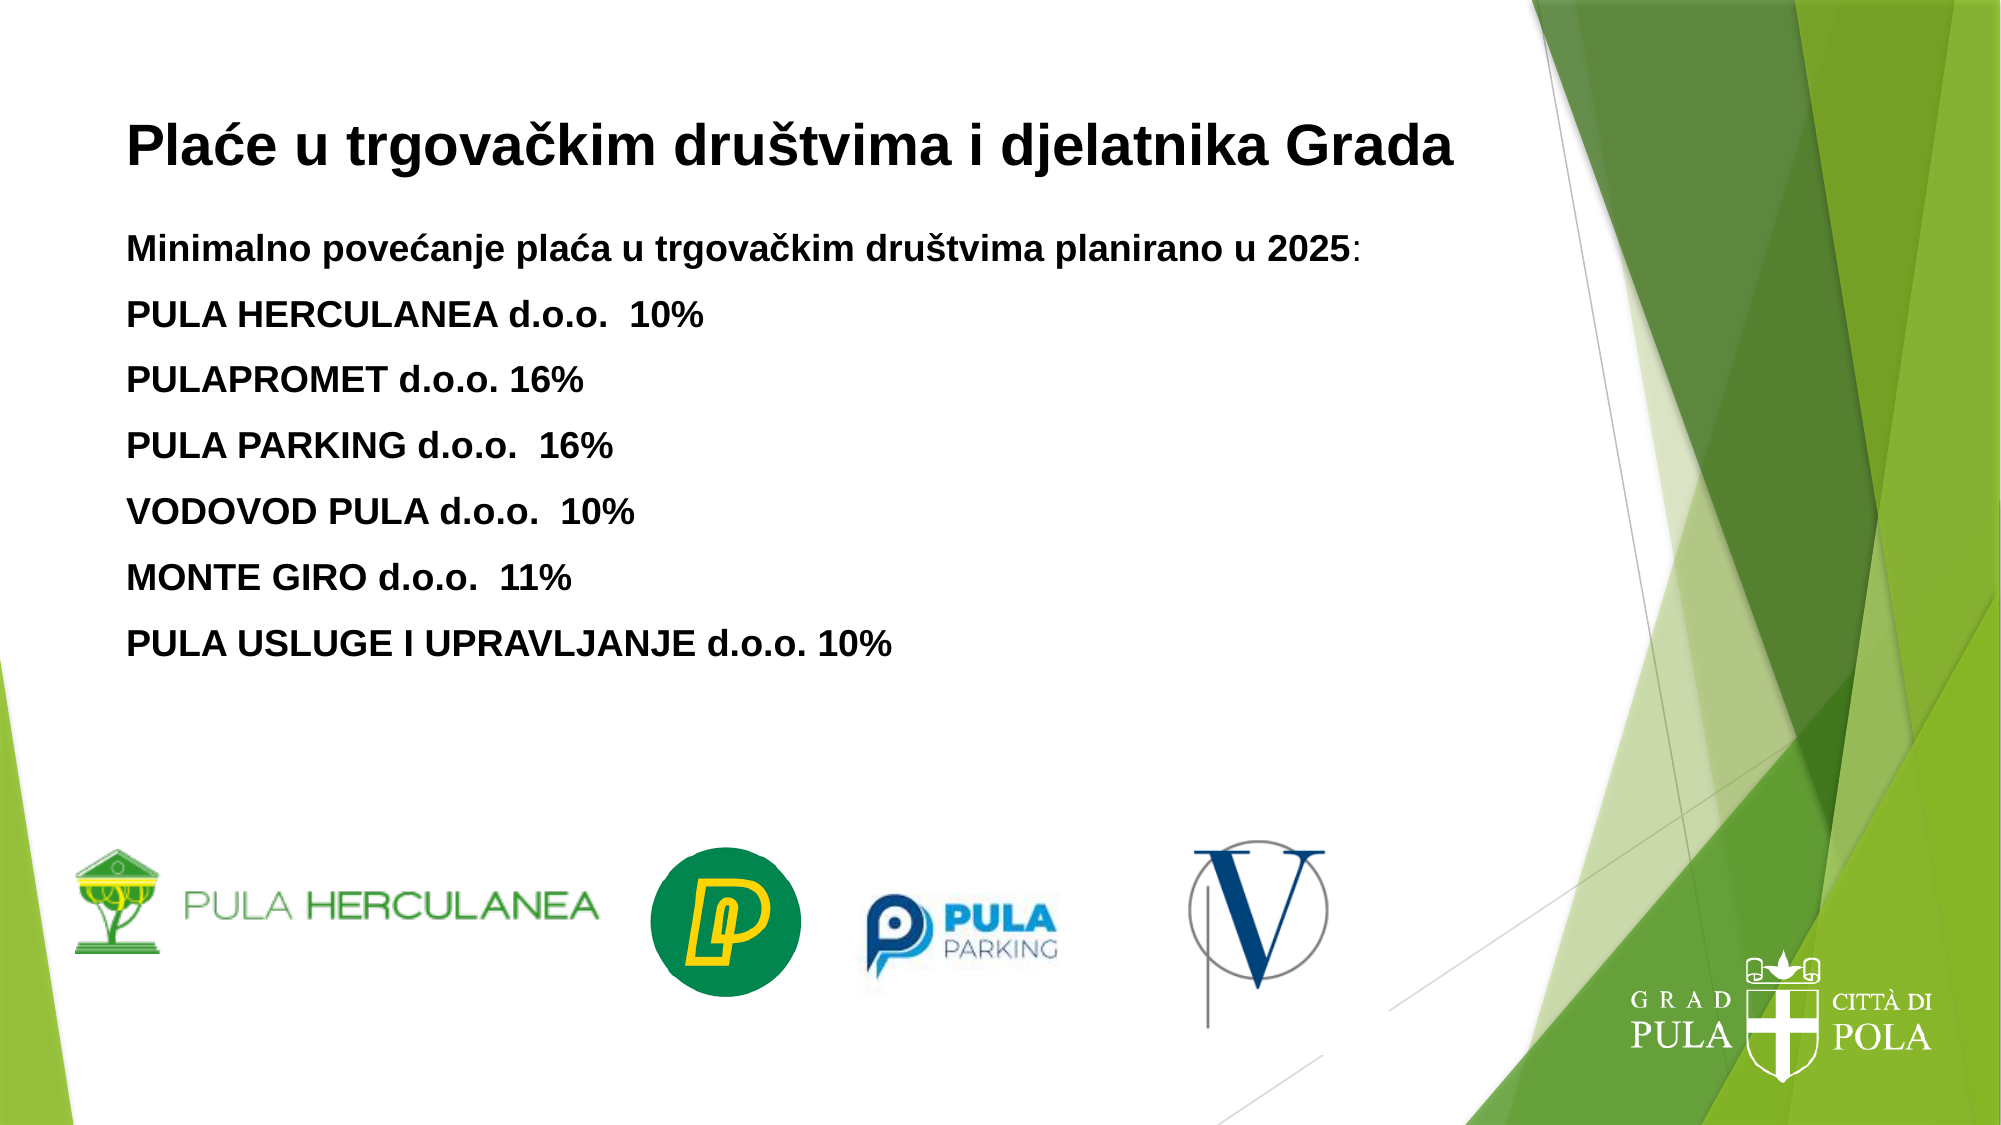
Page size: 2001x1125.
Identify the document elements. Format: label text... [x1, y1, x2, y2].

title Plaće u trgovačkim društvima i djelatnika Grada [111, 99, 1522, 216]
picture [1127, 793, 1389, 1055]
picture [1631, 949, 1932, 1083]
picture [75, 849, 602, 955]
picture [614, 793, 1119, 1081]
list Minimalno povećanje plaća u trgovačkim društvima planirano u 2025: PULA HERCULANEA d.o.o. 10% PULAPROMET d.o.o. 16% PULA PARKING d.o.o. 16% VODOVOD PULA d.o.o. 10% MONTE GIRO d.o.o. 11% PULA USLUGE I UPRAVLJANJE d.o.o. 10% [111, 216, 1522, 712]
